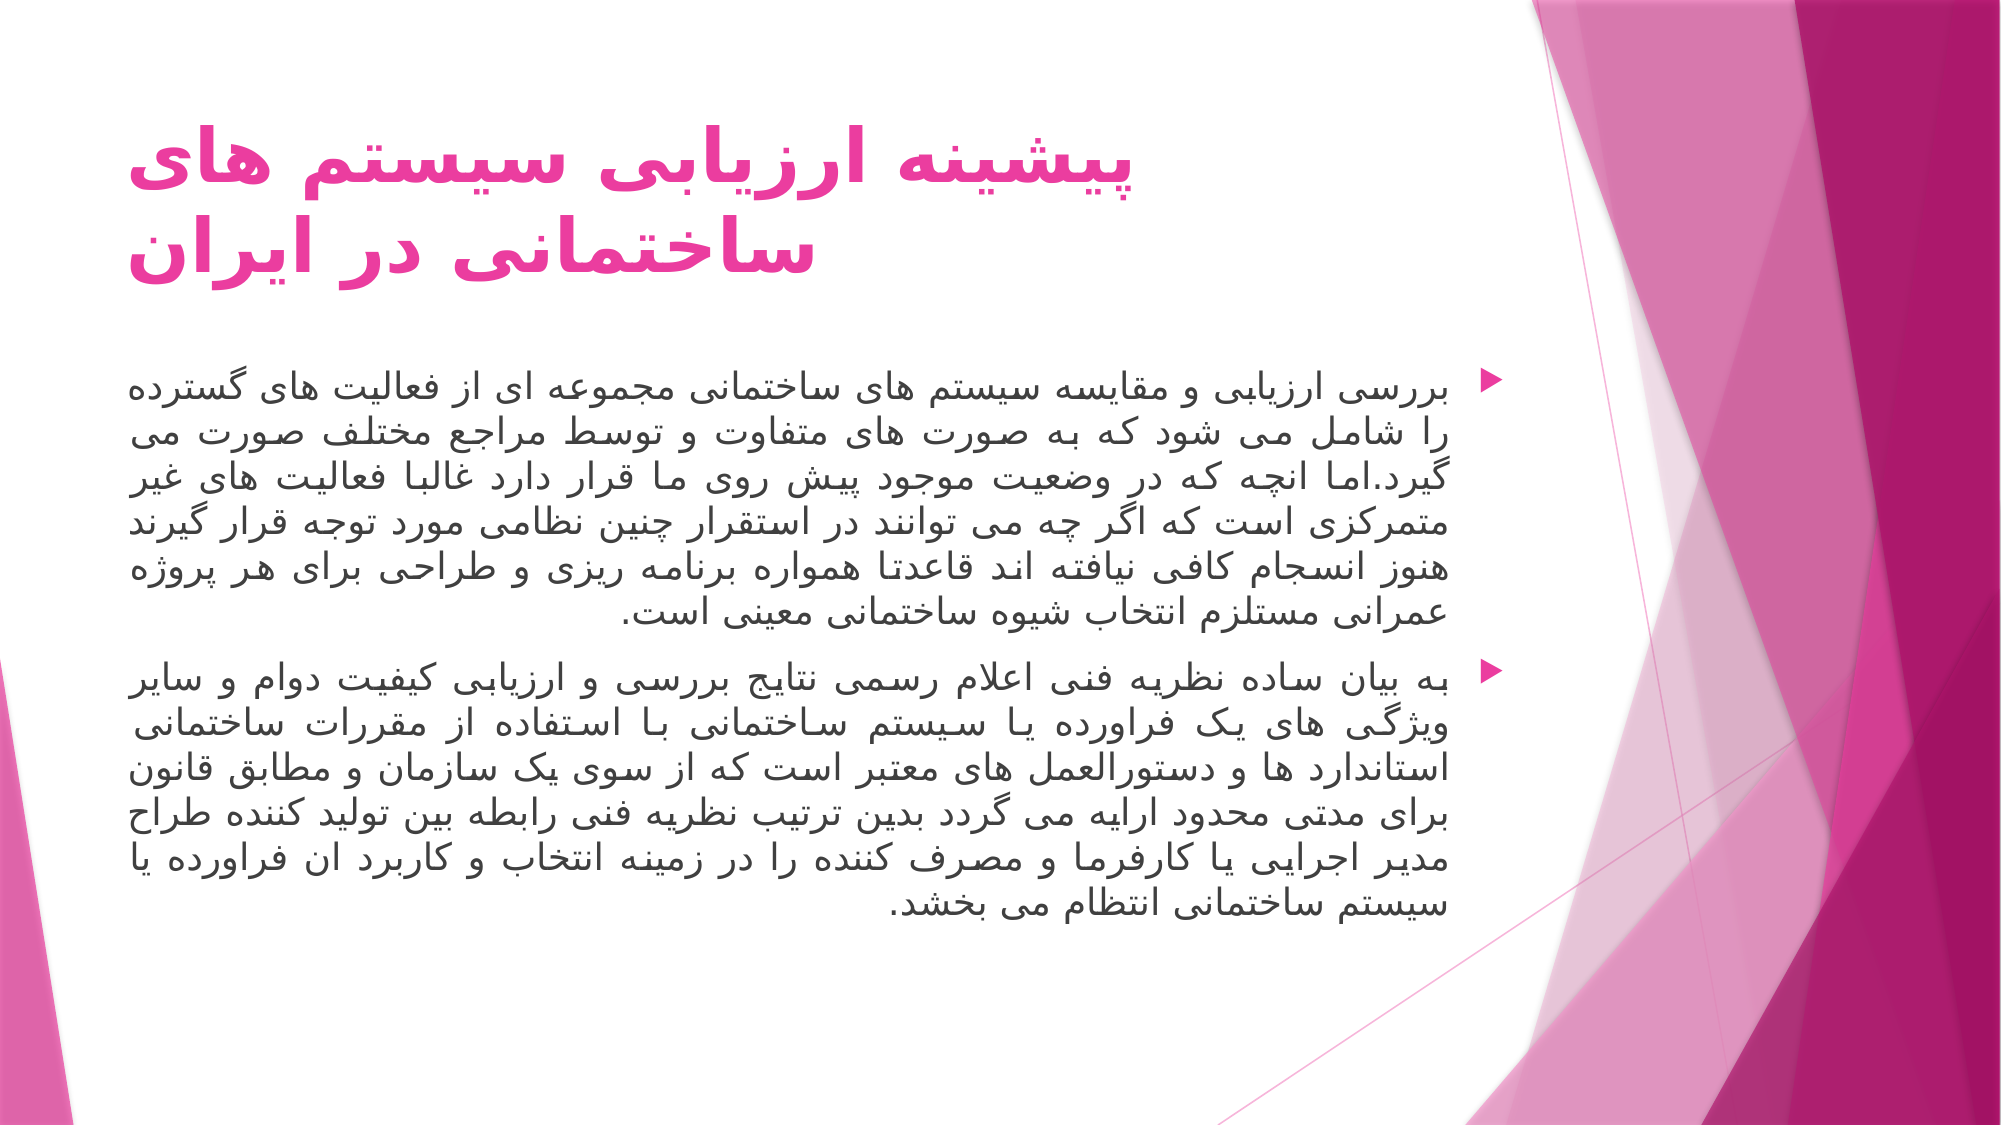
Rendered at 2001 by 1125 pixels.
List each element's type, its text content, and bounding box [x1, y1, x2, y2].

list بررسی ارزیابی و مقایسه سیستم های ساختمانی مجموعه ای از فعالیت های گسترده را شامل می شود که به صورت های متفاوت و توسط مراجع مختلف صورت می گیرد.اما انچه که در وضعیت موجود پیش روی ما قرار دارد غالبا فعالیت های غیر متمرکزی است که اگر چه می توانند در استقرار چنین نظامی مورد توجه قرار گیرند هنوز انسجام کافی نیافته اند قاعدتا همواره برنامه ریزی و طراحی برای هر پروژه عمرانی مستلزم انتخاب شیوه ساختمانی معینی است. به بیان ساده نظریه فنی اعلام رسمی نتایج بررسی و ارزیابی کیفیت دوام و سایر ویژگی های یک فراورده یا سیستم ساختمانی با استفاده از مقررات ساختمانی استاندارد ها و دستورالعمل های معتبر است که از سوی یک سازمان و مطابق قانون برای مدتی محدود ارایه می گردد بدین ترتیب نظریه فنی رابطه بین تولید کننده طراح مدیر اجرایی یا کارفرما و مصرف کننده را در زمینه انتخاب و کاربرد ان فراورده یا سیستم ساختمانی انتظام می بخشد. [111, 354, 1522, 992]
title پیشینه ارزیابی سیستم های ساختمانی در ایران [111, 99, 1522, 317]
